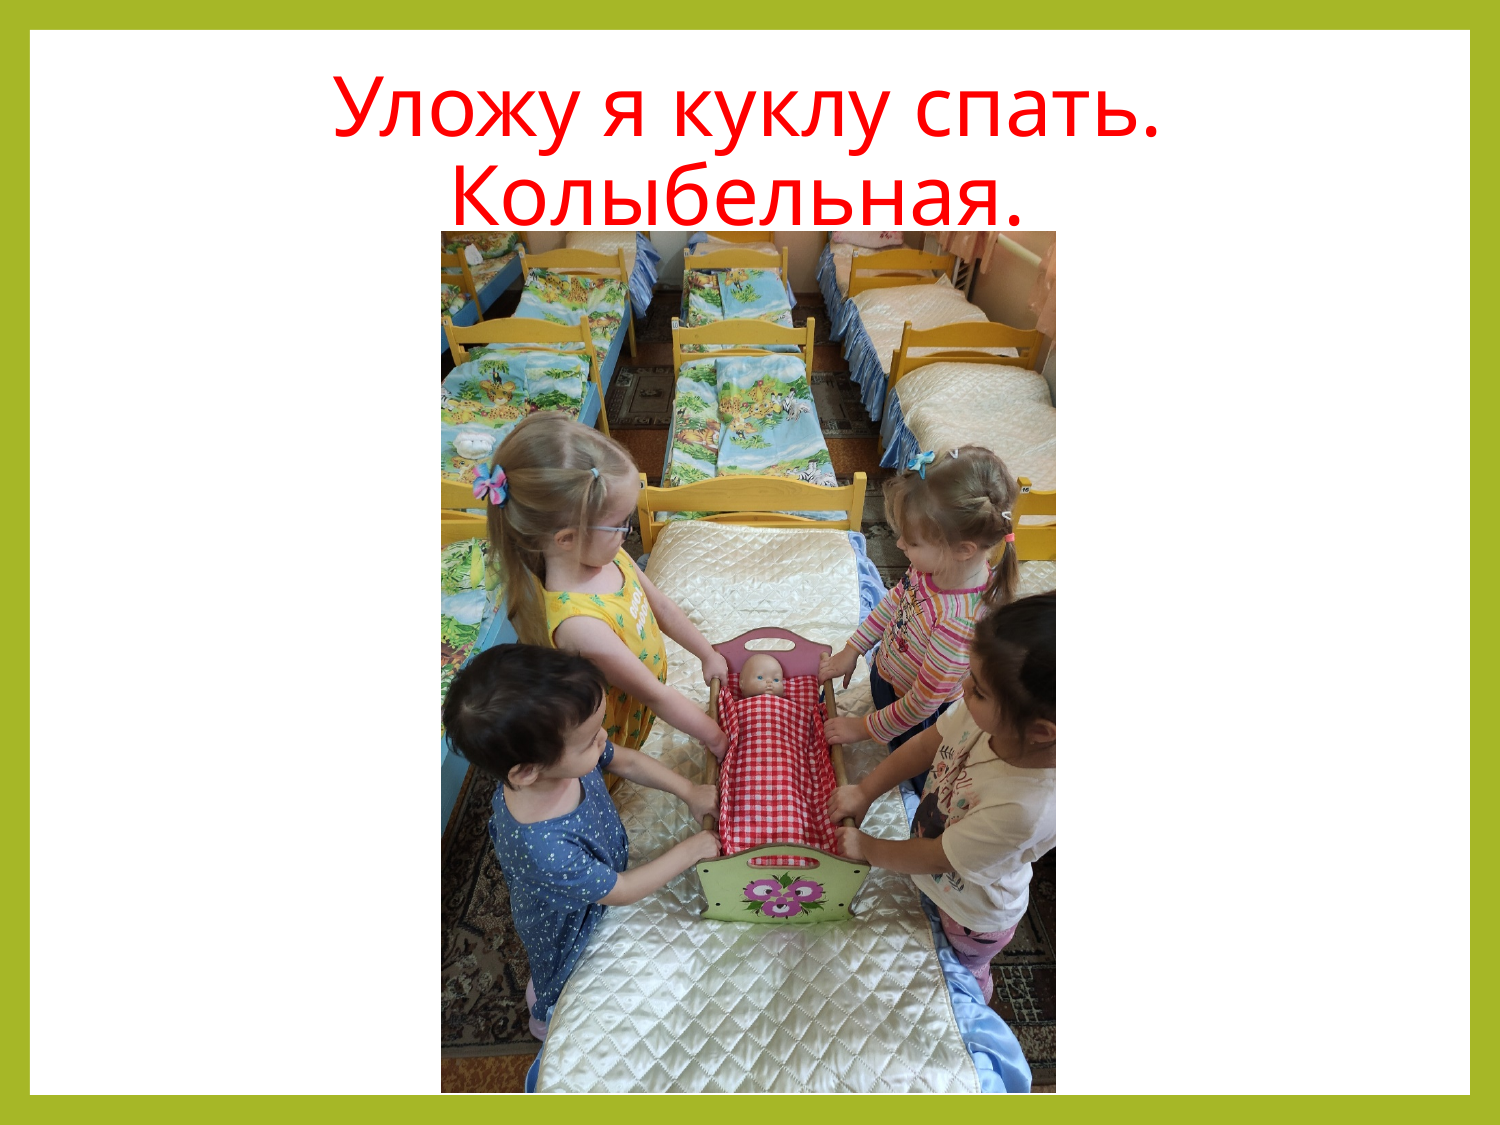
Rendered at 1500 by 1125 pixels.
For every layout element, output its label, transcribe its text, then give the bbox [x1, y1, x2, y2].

title Уложу я куклу спать. Колыбельная. [140, 42, 1356, 266]
picture [440, 231, 1056, 1093]
